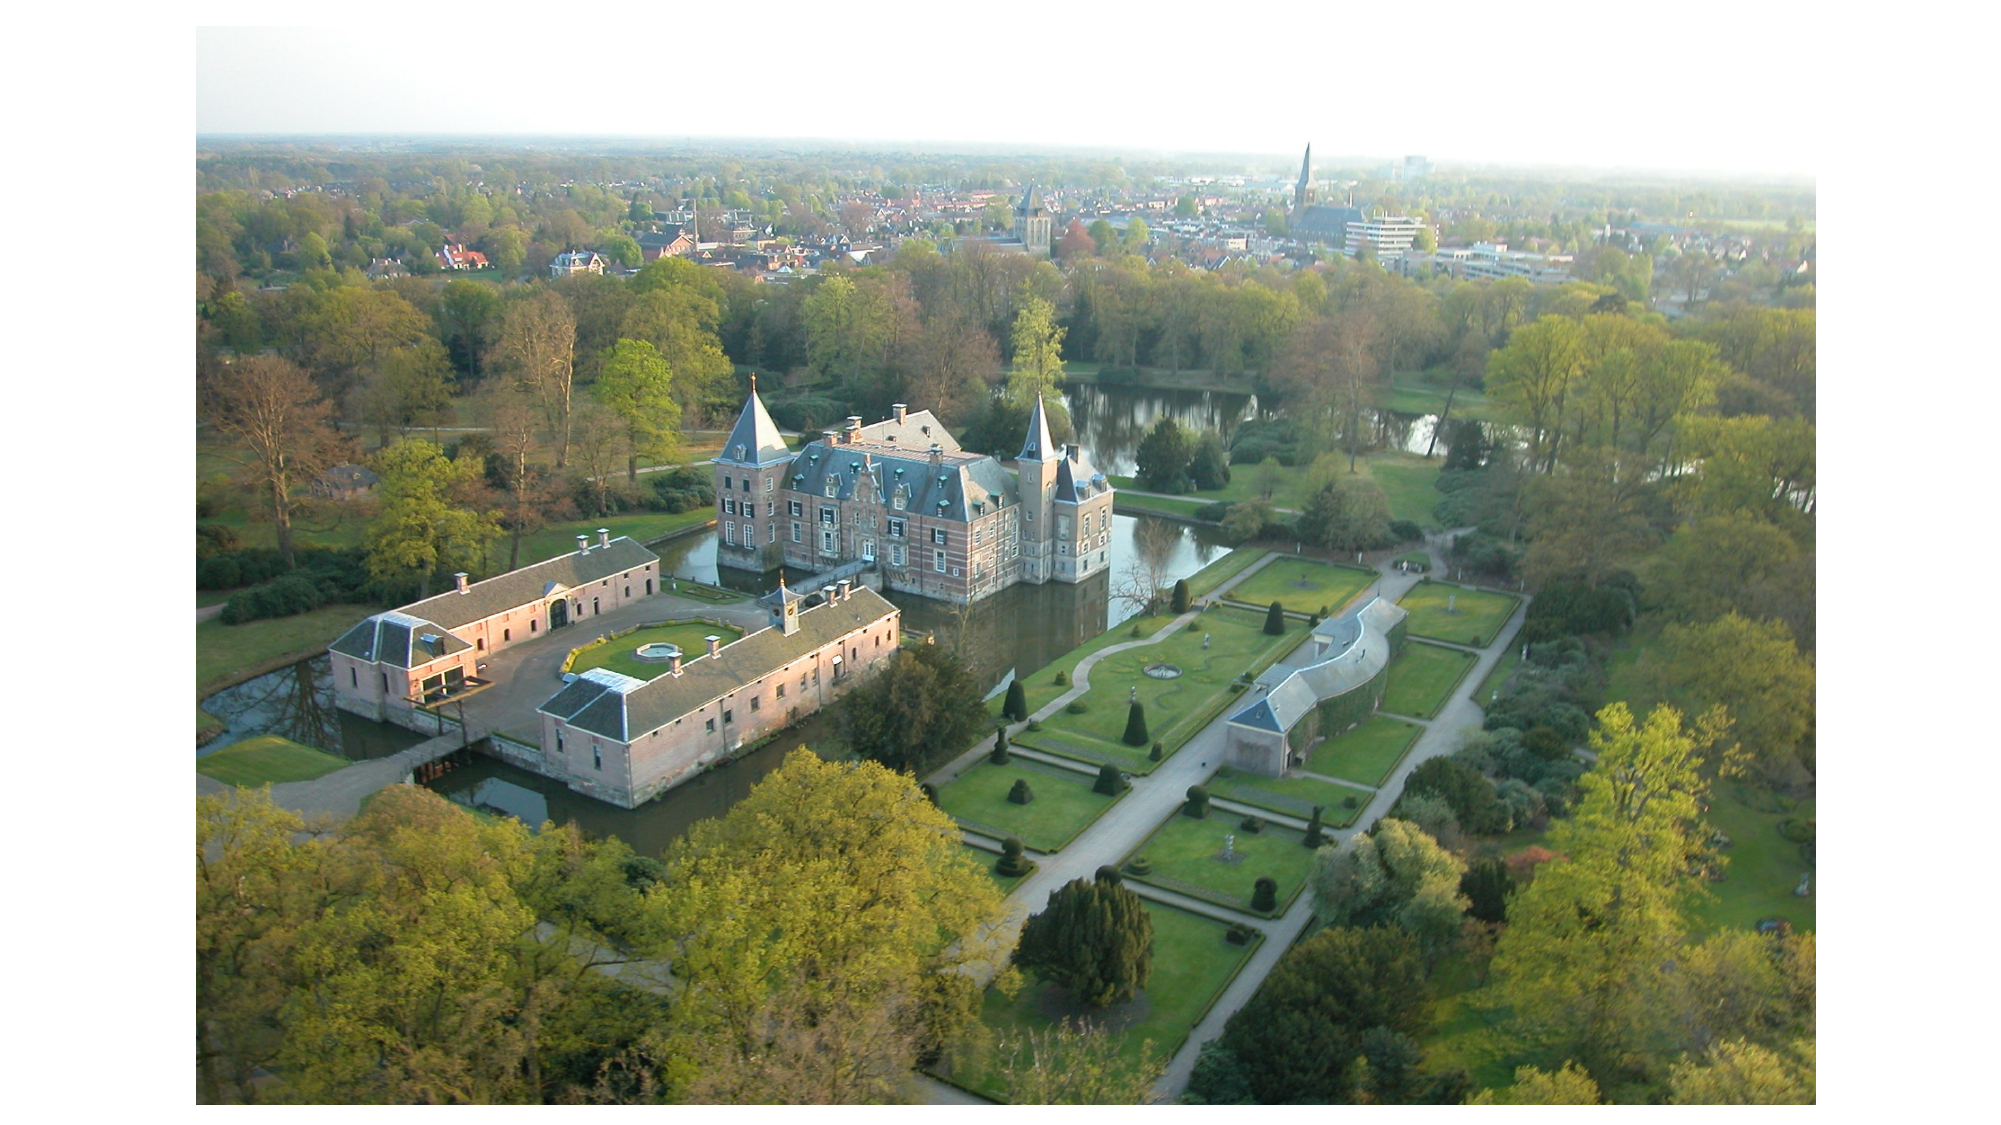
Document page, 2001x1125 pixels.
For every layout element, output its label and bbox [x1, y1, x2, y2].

list [196, 26, 1816, 1105]
